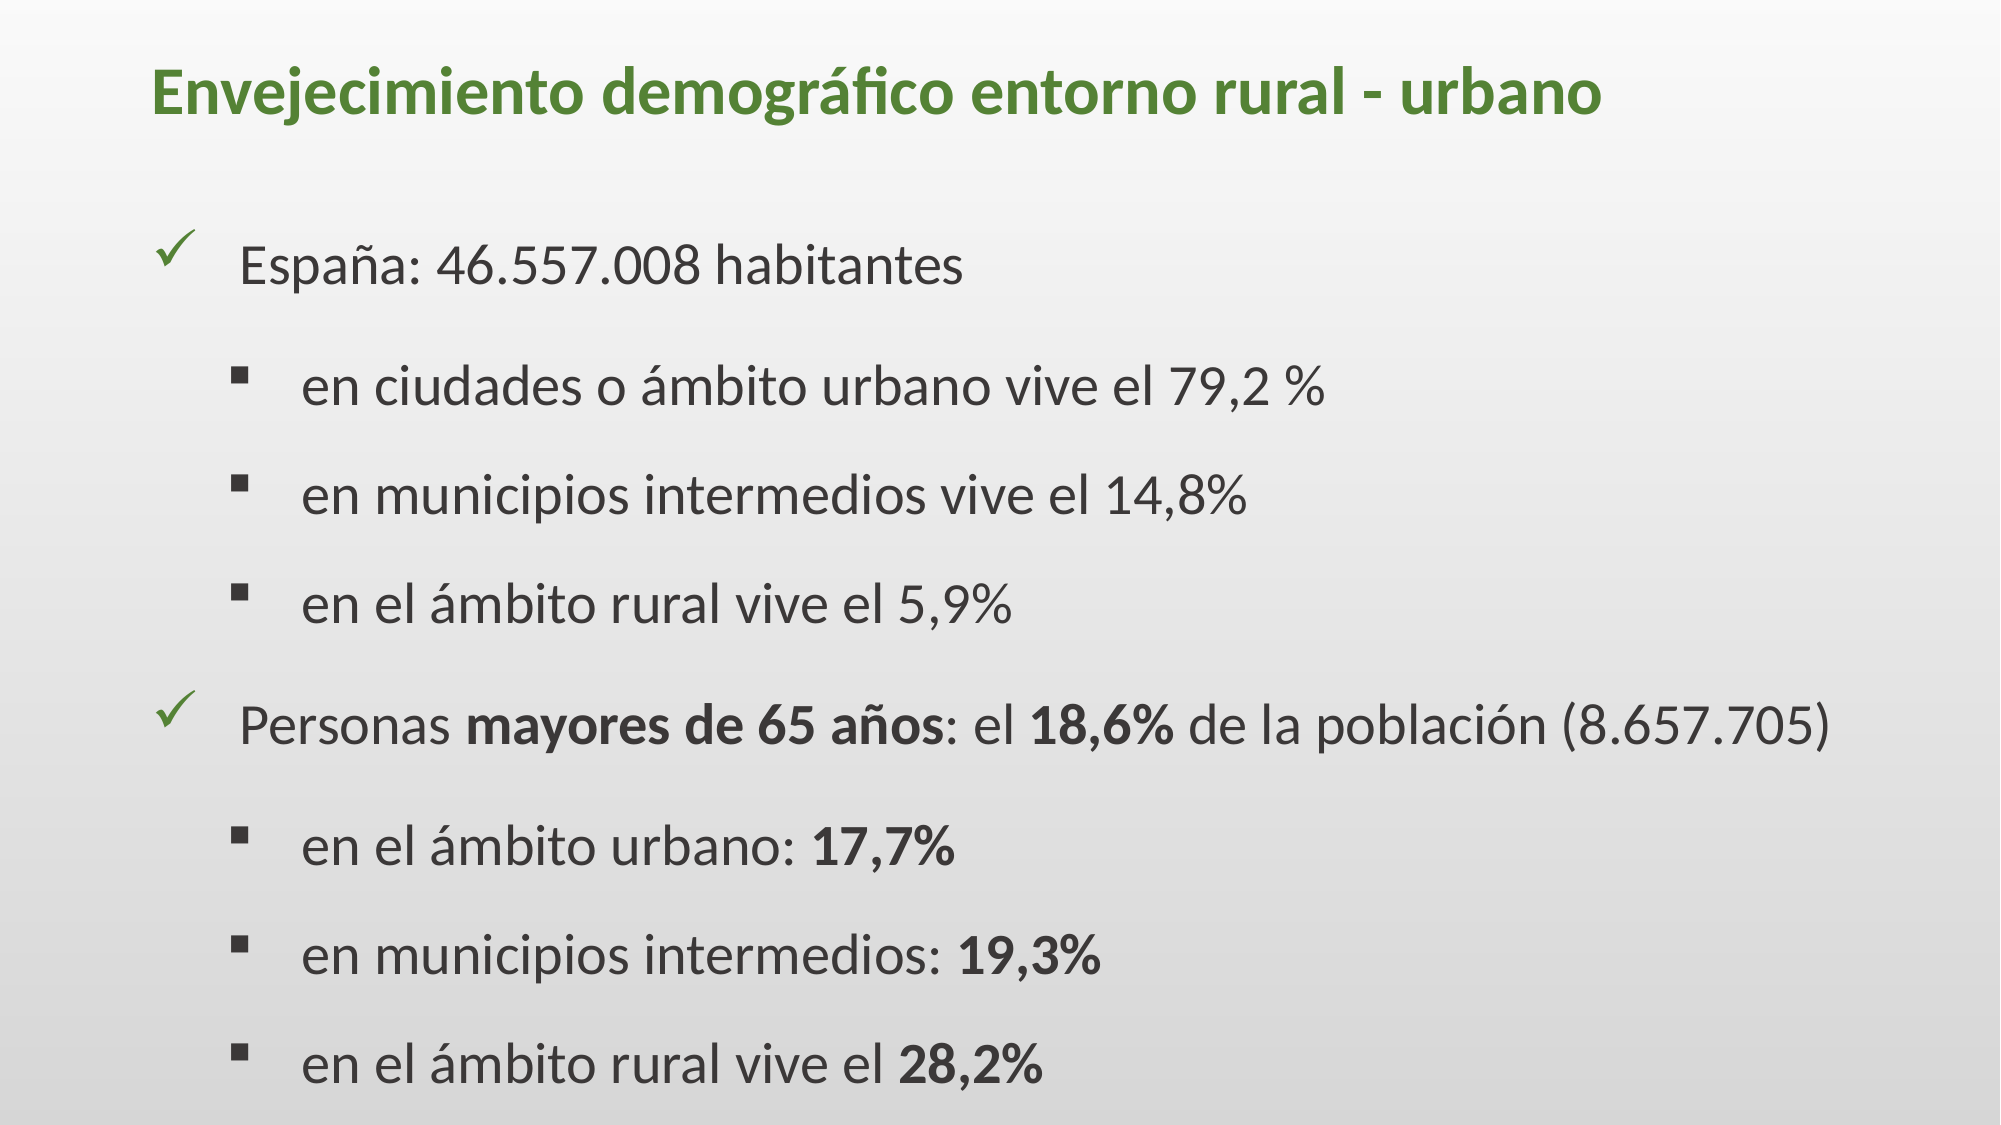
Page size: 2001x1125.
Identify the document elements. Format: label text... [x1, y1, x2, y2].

title Envejecimiento demográfico entorno rural - urbano [136, 0, 1862, 119]
list España: 46.557.008 habitantes en ciudades o ámbito urbano vive el 79,2 % en municipios intermedios vive el 14,8% en el ámbito rural vive el 5,9% Personas mayores de 65 años: el 18,6% de la población (8.657.705) en el ámbito urbano: 17,7% en municipios intermedios: 19,3% en el ámbito rural vive el 28,2% [136, 119, 1862, 1125]
